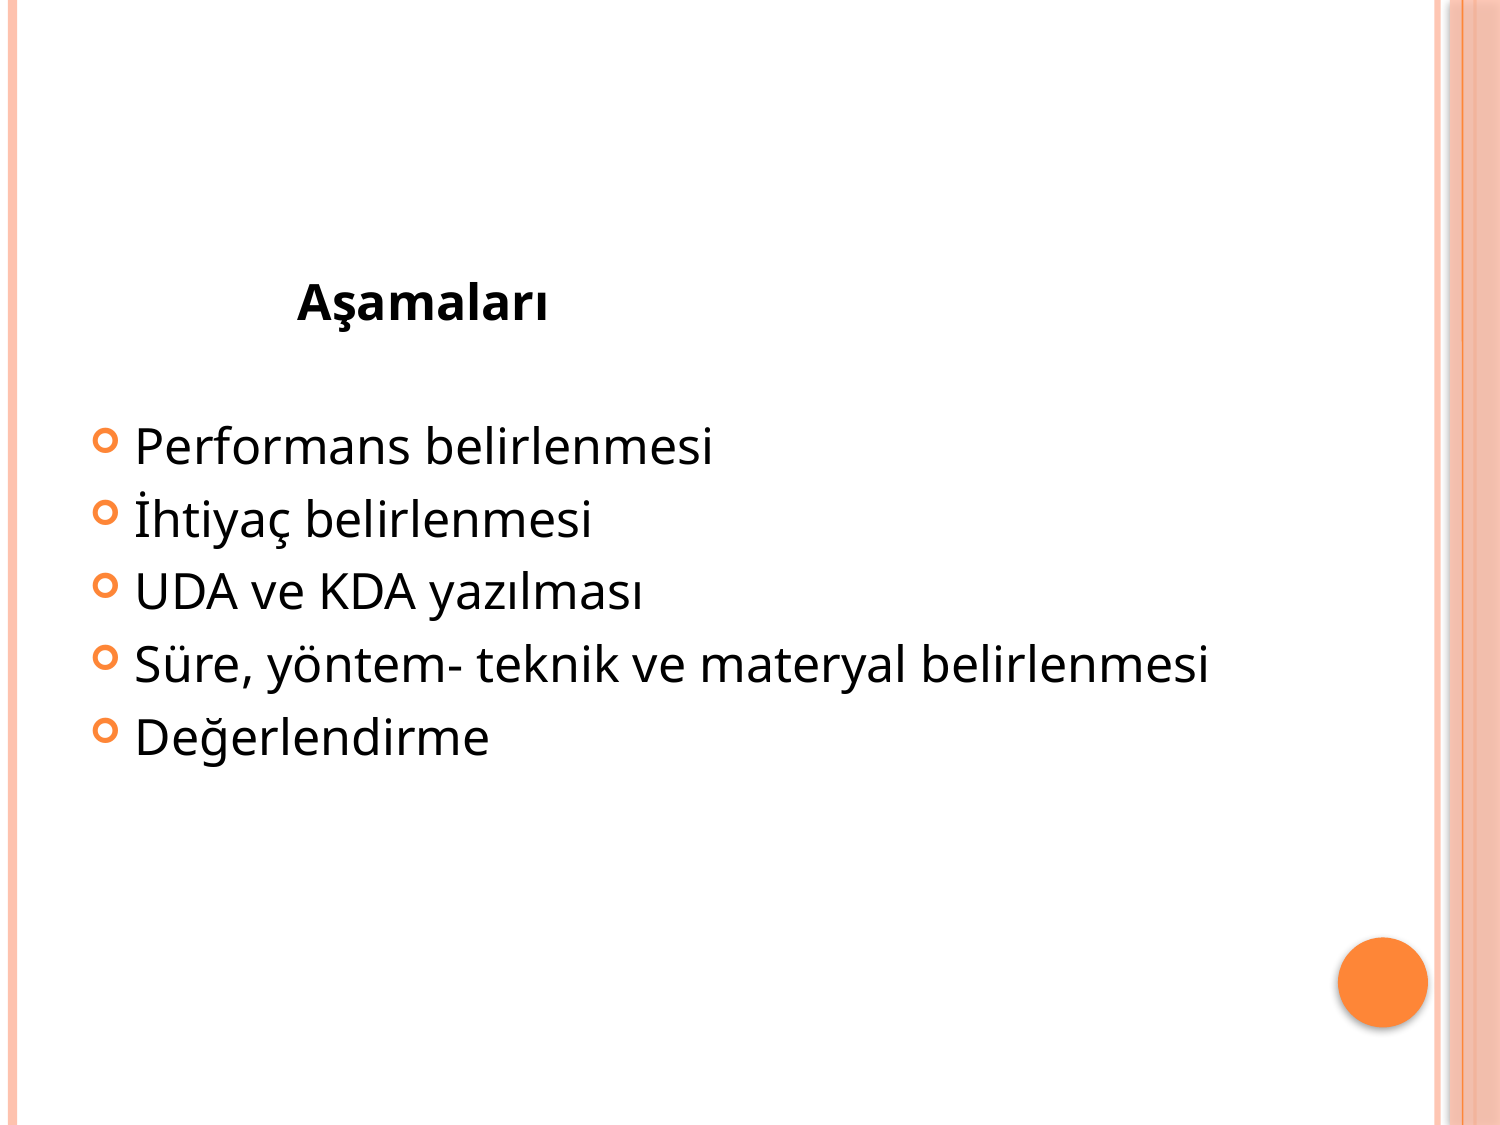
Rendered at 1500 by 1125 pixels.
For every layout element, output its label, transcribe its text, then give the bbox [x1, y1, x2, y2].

list Aşamaları Performans belirlenmesi İhtiyaç belirlenmesi UDA ve KDA yazılması Süre, yöntem- teknik ve materyal belirlenmesi Değerlendirme [75, 262, 1300, 1062]
